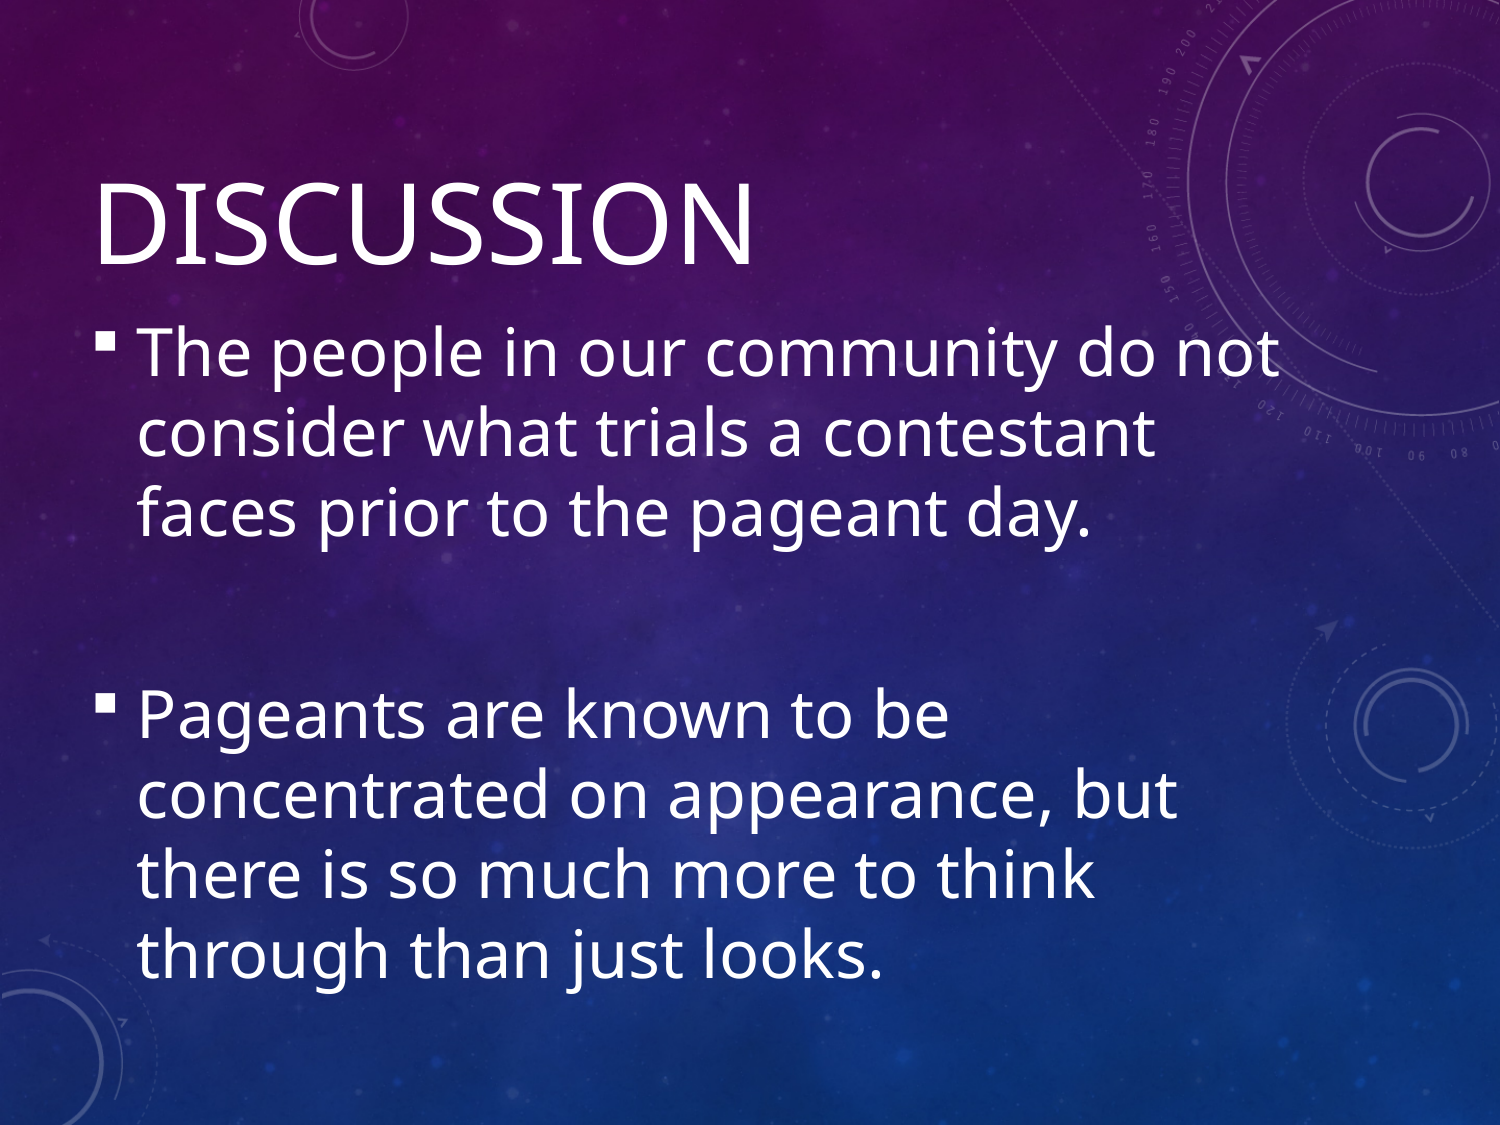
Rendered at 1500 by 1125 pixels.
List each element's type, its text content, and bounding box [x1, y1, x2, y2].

picture [0, 0, 1500, 1125]
title Discussion [75, 99, 1350, 339]
list The people in our community do not consider what trials a contestant faces prior to the pageant day. Pageants are known to be concentrated on appearance, but there is so much more to think through than just looks. [75, 351, 1350, 950]
